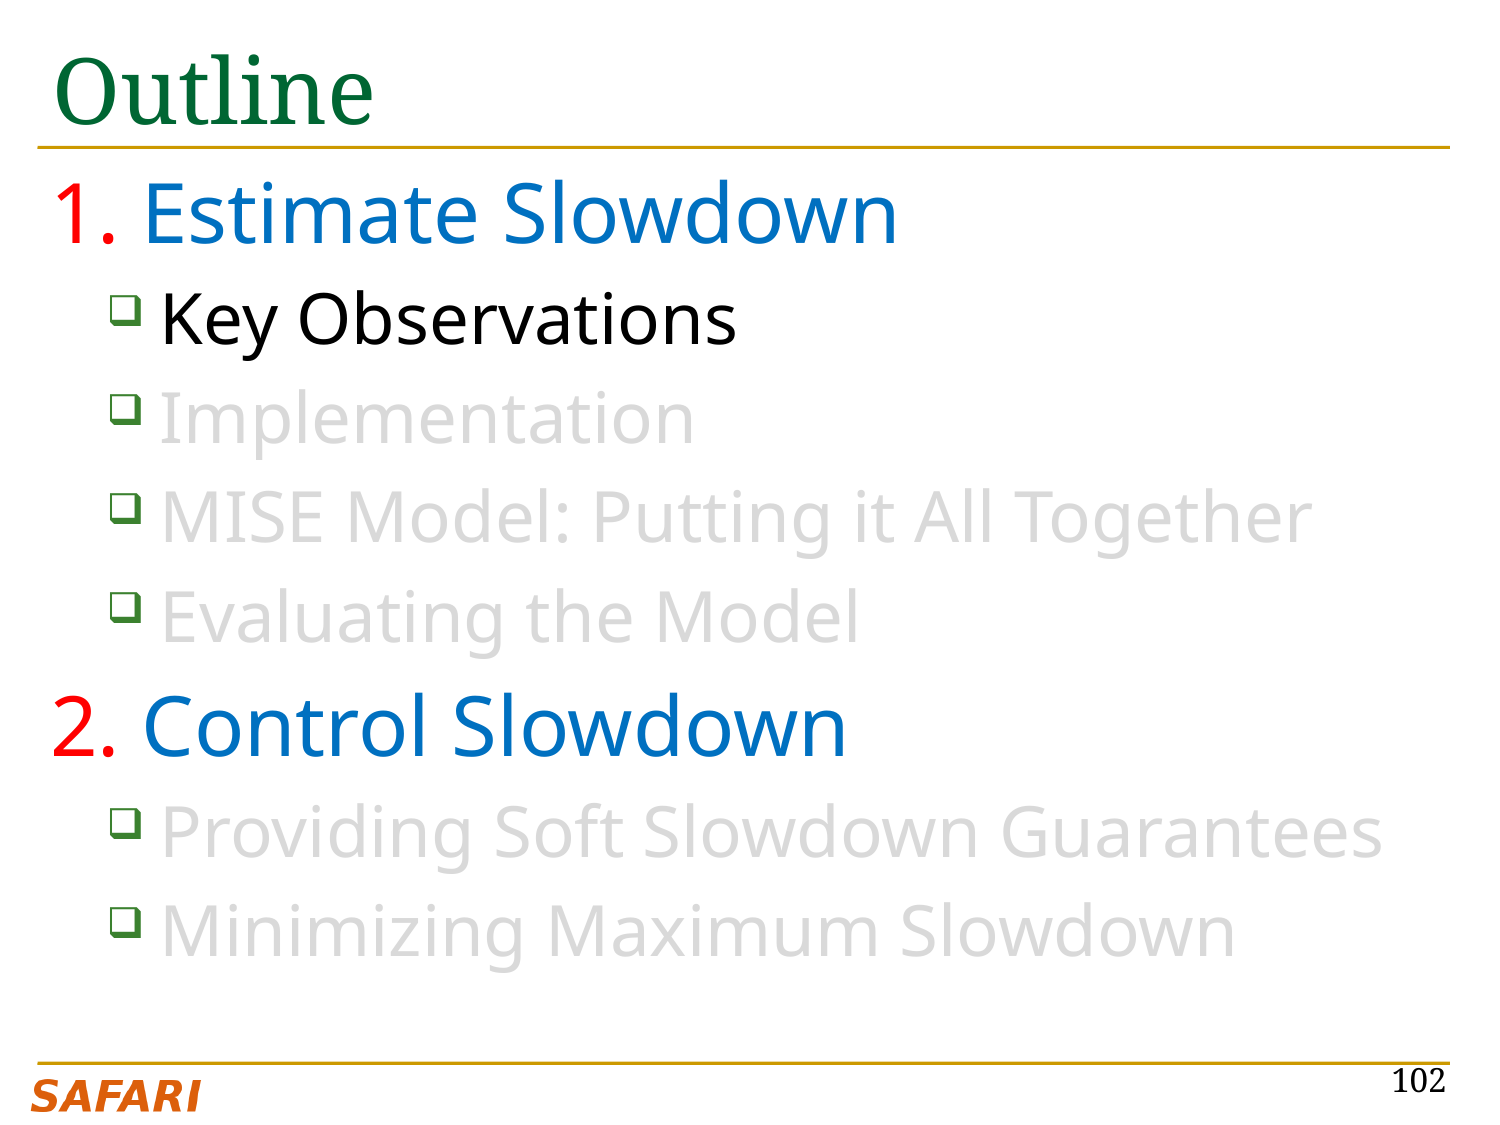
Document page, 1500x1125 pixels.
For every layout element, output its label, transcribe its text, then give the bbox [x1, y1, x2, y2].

picture [29, 1070, 207, 1122]
title Outline [37, 24, 1450, 200]
list 1. Estimate Slowdown Key Observations Implementation MISE Model: Putting it All Together Evaluating the Model 2. Control Slowdown Providing Soft Slowdown Guarantees Minimizing Maximum Slowdown [35, 152, 1448, 1029]
slide_number 102 [1111, 1036, 1462, 1112]
